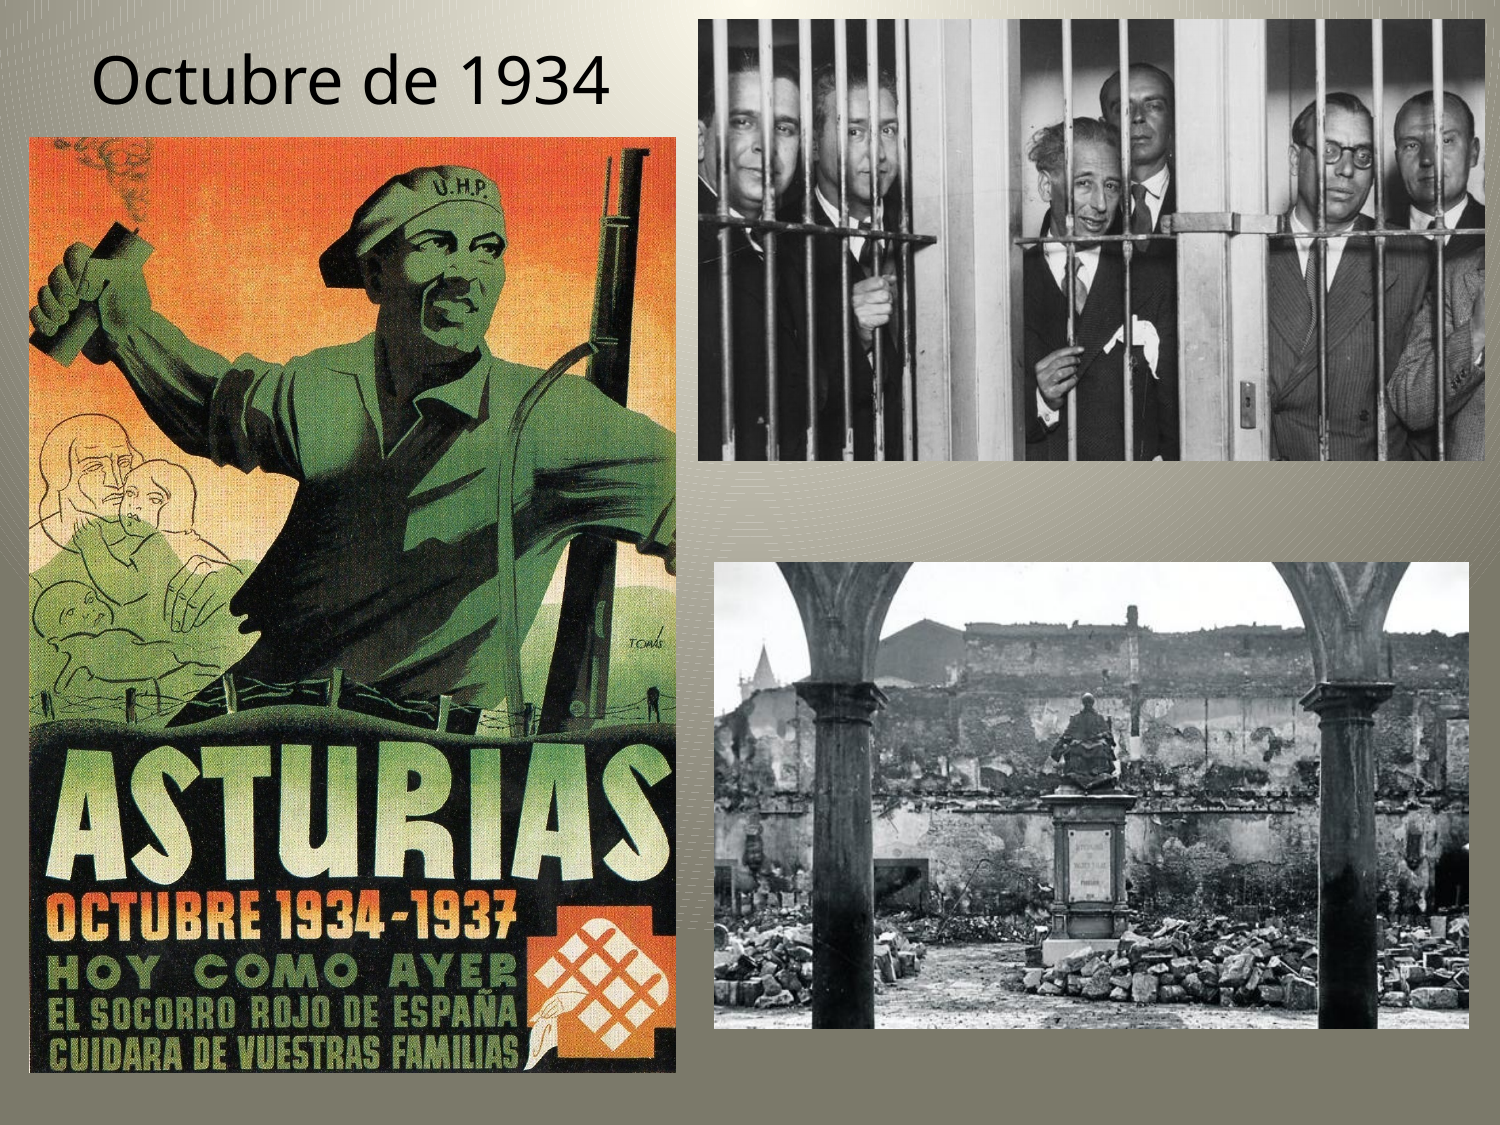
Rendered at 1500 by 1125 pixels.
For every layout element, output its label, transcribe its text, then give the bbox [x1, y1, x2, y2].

title Octubre de 1934 [75, 19, 696, 138]
picture [698, 18, 1485, 462]
picture [29, 136, 676, 1073]
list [714, 562, 1469, 1029]
